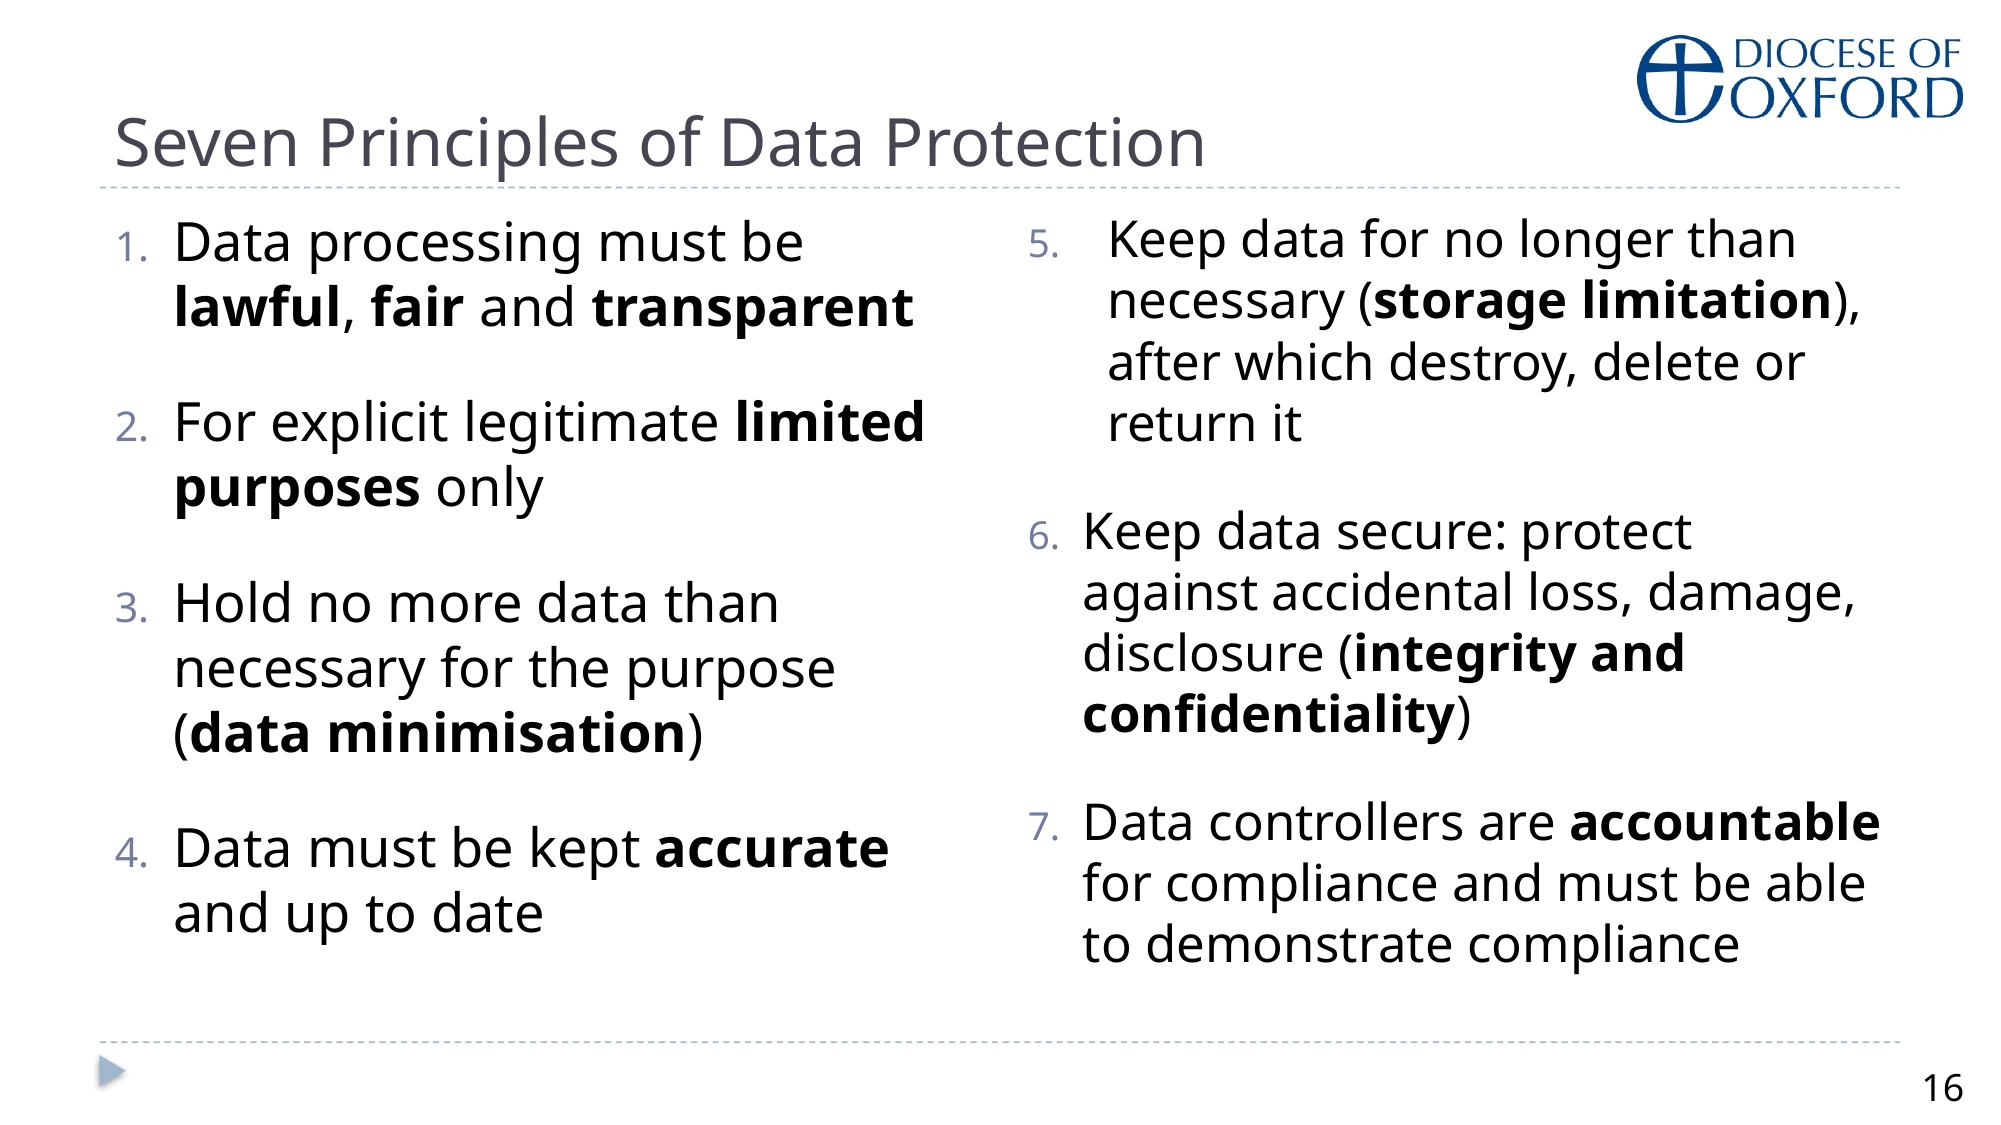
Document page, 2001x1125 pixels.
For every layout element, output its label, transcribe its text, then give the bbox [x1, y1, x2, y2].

list Keep data for no longer than necessary (storage limitation), after which destroy, delete or return it Keep data secure: protect against accidental loss, damage, disclosure (integrity and confidentiality) Data controllers are accountable for compliance and must be able to demonstrate compliance [1013, 199, 1898, 1010]
text_box 16 [1906, 1057, 1993, 1123]
picture [1637, 35, 1964, 123]
title Seven Principles of Data Protection [99, 37, 1900, 188]
list Data processing must be lawful, fair and transparent For explicit legitimate limited purposes only Hold no more data than necessary for the purpose (data minimisation) Data must be kept accurate and up to date [99, 200, 984, 1010]
